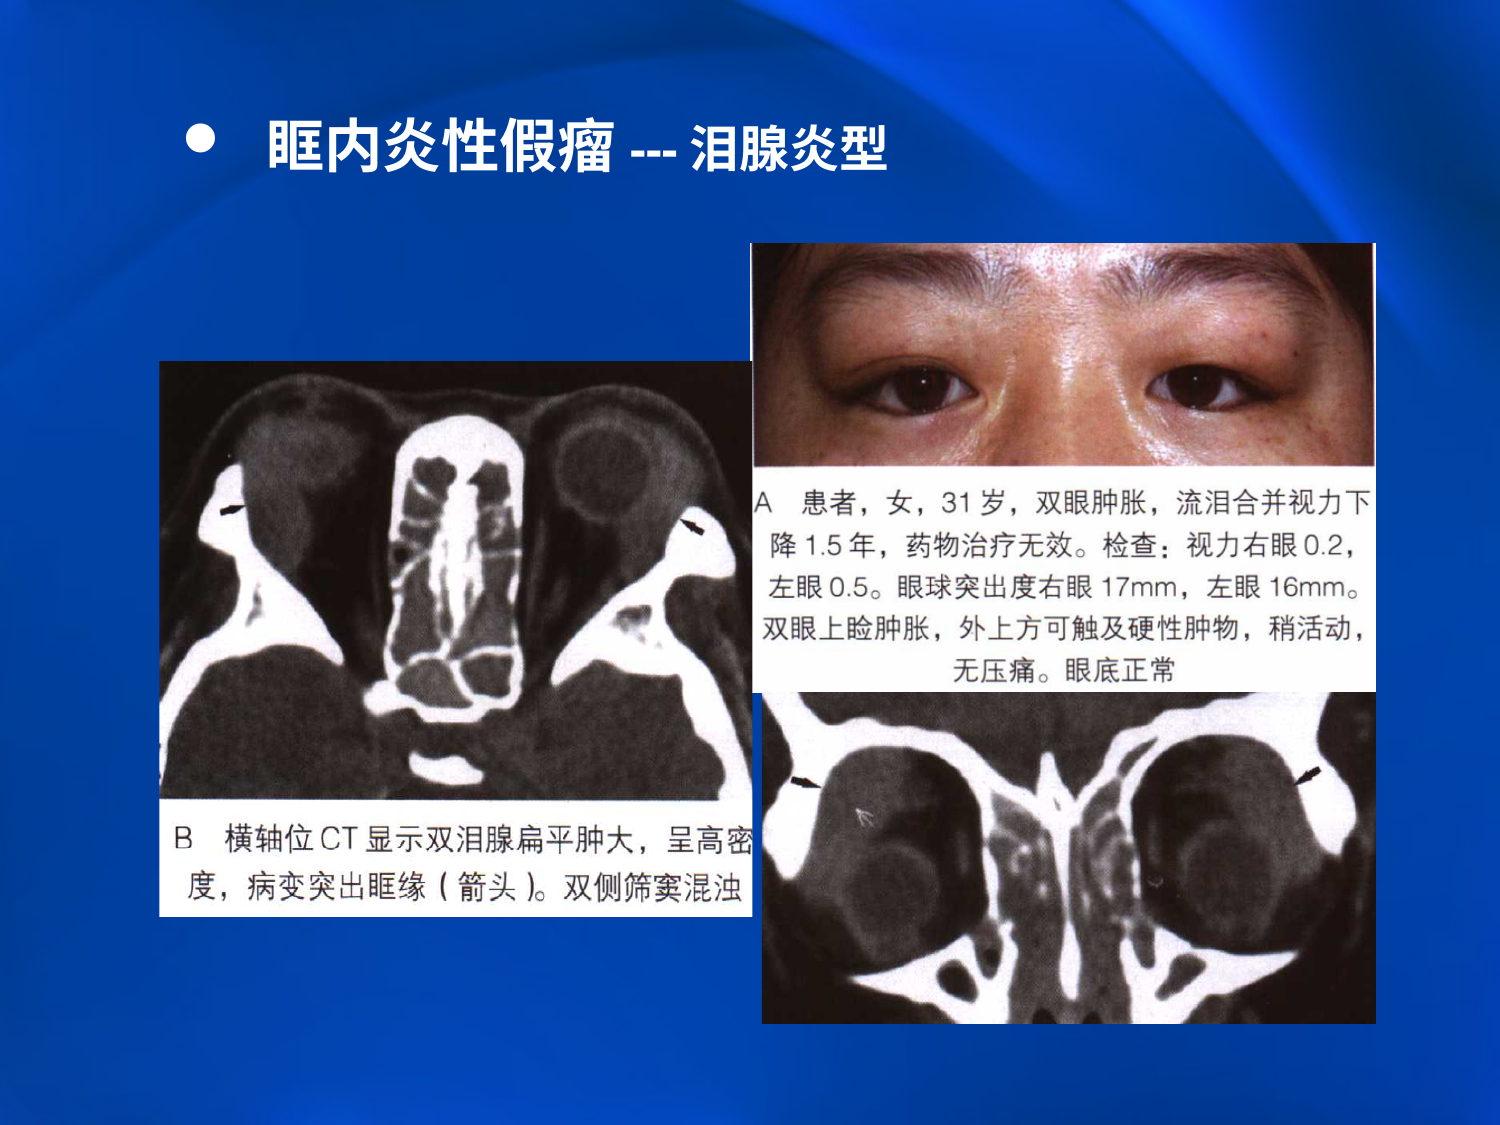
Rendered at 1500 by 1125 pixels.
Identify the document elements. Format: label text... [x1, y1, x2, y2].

text_box 眶内炎性假瘤---泪腺炎型 [167, 101, 905, 247]
picture [0, 0, 1500, 1125]
